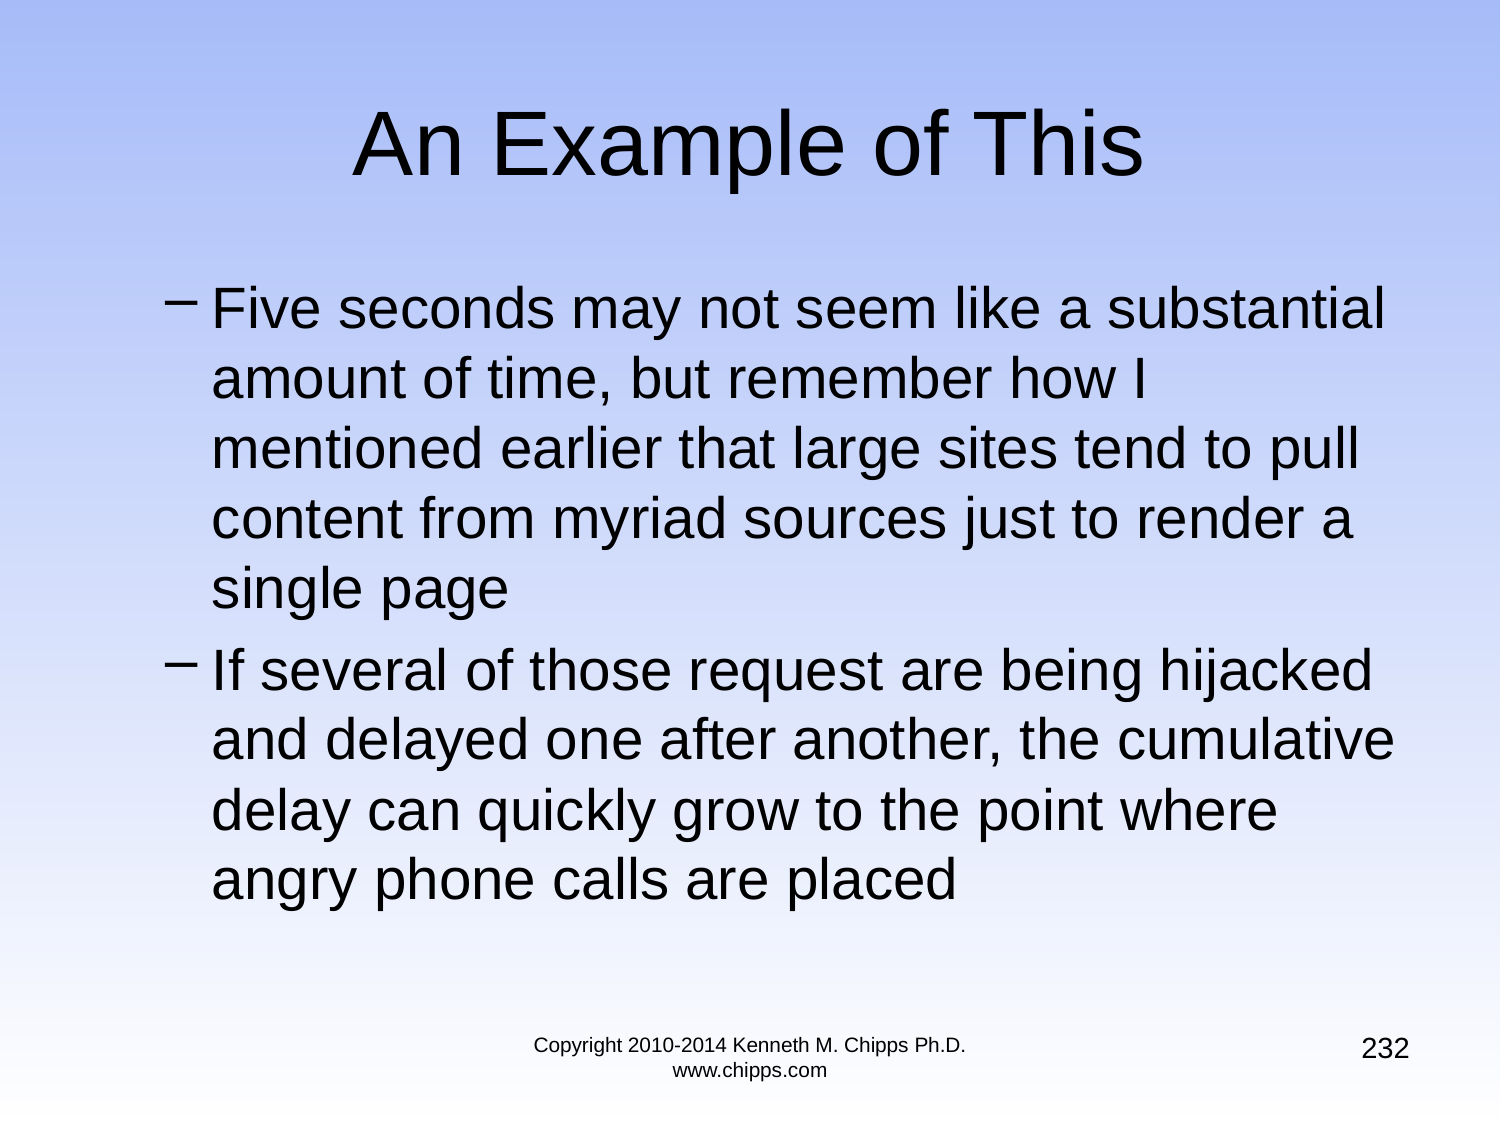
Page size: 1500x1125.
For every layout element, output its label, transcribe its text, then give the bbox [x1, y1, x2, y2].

list Five seconds may not seem like a substantial amount of time, but remember how I mentioned earlier that large sites tend to pull content from myriad sources just to render a single page If several of those request are being hijacked and delayed one after another, the cumulative delay can quickly grow to the point where angry phone calls are placed [75, 262, 1425, 1005]
title Lab [1425, 114, 1500, 118]
footer Copyright 2010-2014 Kenneth M. Chipps Ph.D. www.chipps.com [449, 1024, 1051, 1103]
title Lab [0, 114, 75, 118]
slide_number 232 [1074, 1021, 1426, 1101]
title An Example of This [75, 45, 1425, 233]
